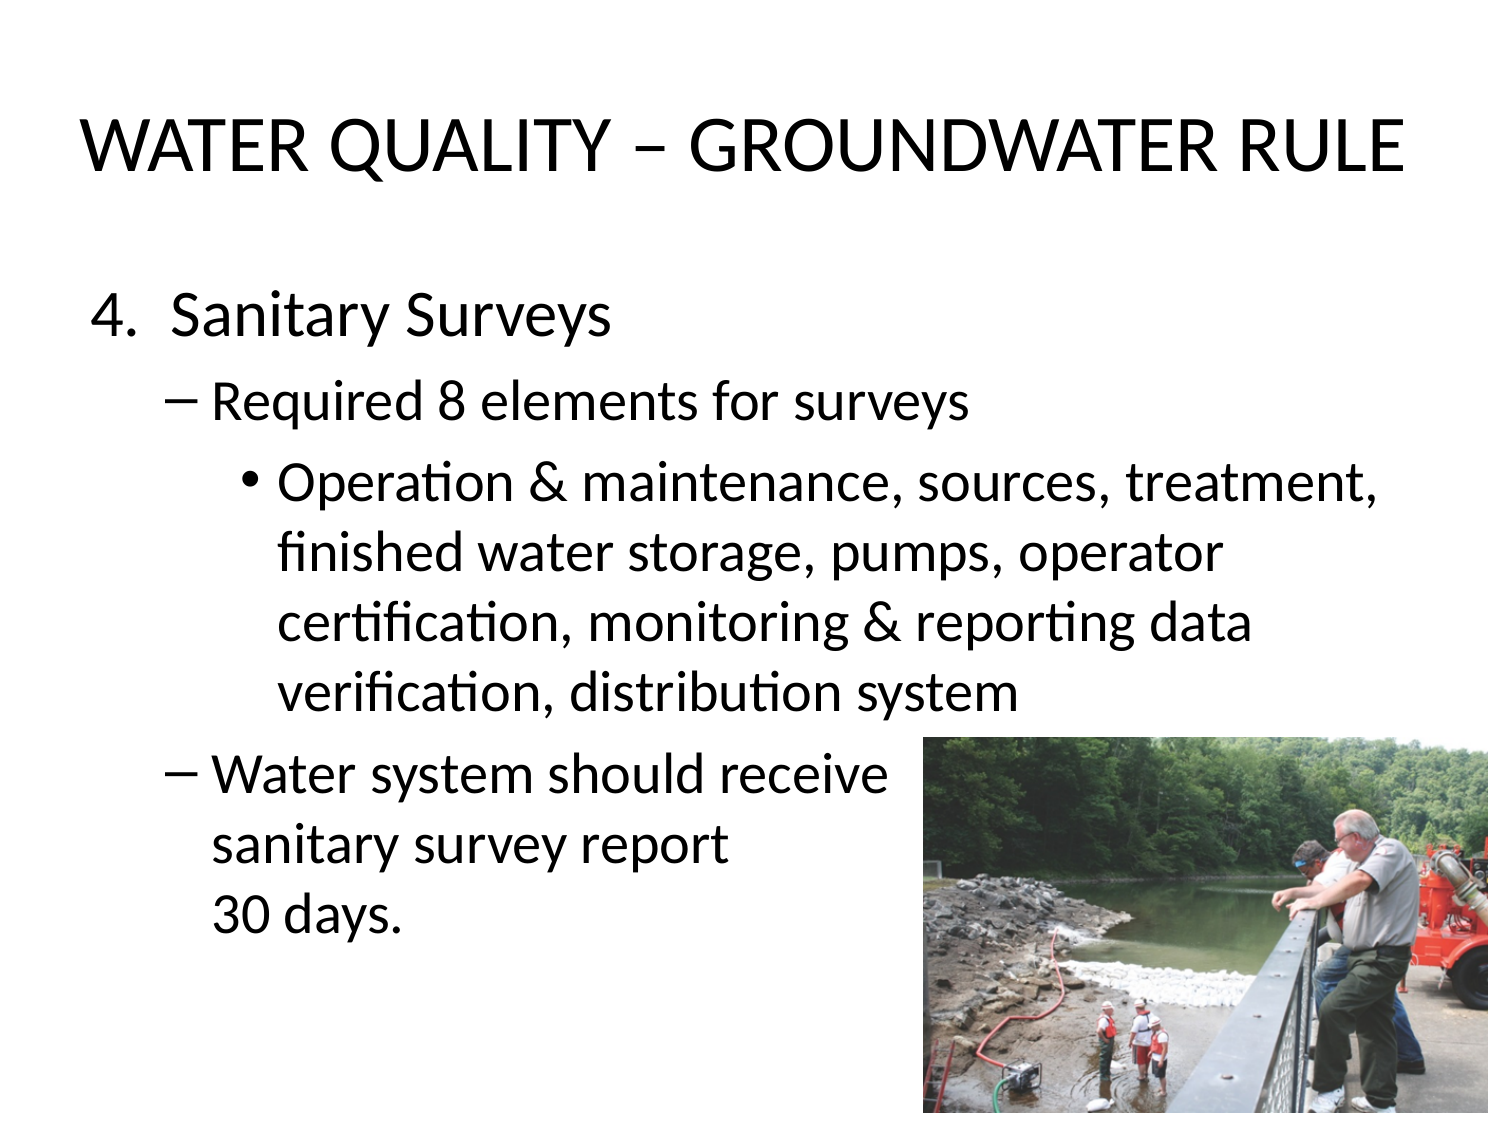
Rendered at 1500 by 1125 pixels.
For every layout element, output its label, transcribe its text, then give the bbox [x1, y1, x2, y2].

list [923, 737, 1488, 1113]
list 4. Sanitary Surveys Required 8 elements for surveys Operation & maintenance, sources, treatment, finished water storage, pumps, operator certification, monitoring & reporting data verification, distribution system Water system should receive the sanitary survey report within 30 days. [75, 262, 1438, 1005]
title WATER QUALITY – GROUNDWATER RULE [37, 45, 1450, 233]
